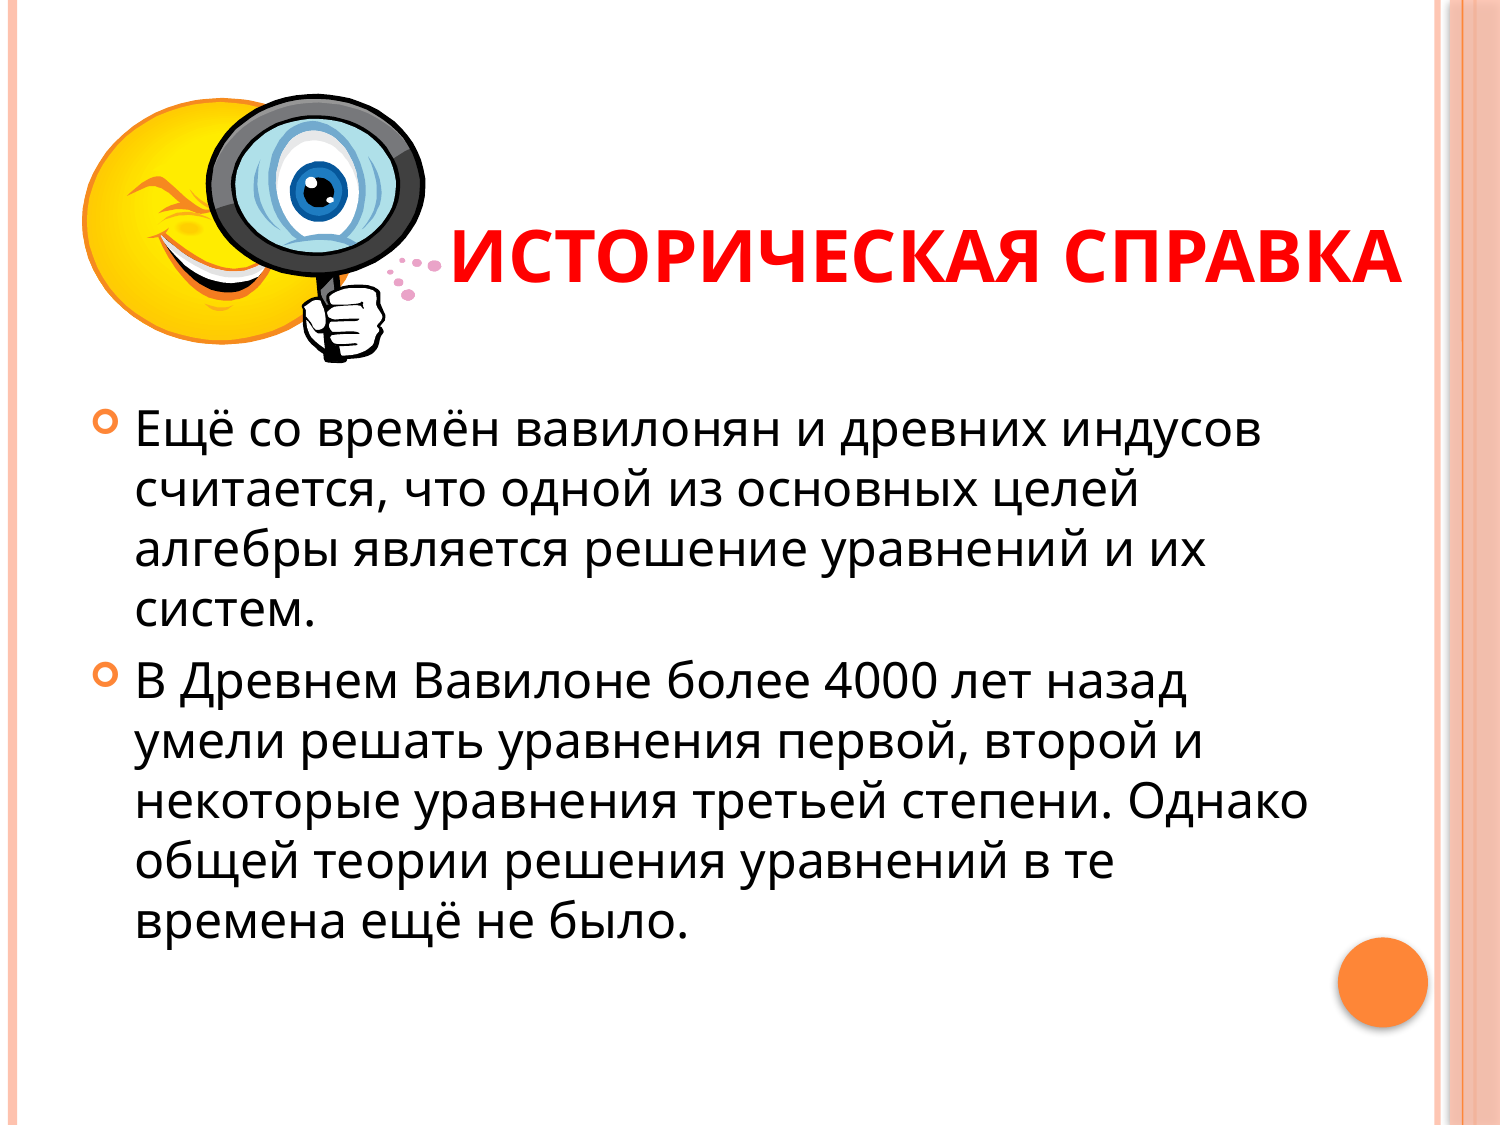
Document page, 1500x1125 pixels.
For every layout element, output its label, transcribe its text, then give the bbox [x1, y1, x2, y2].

list Ещё со времён вавилонян и древних индусов считается, что одной из основных целей алгебры является решение уравнений и их систем. В Древнем Вавилоне более 4000 лет назад умели решать уравнения первой, второй и некоторые уравнения третьей степени. Однако общей теории решения уравнений в те времена ещё не было. [75, 316, 1336, 1090]
title Историческая справка [448, 117, 1425, 305]
picture [81, 93, 442, 364]
